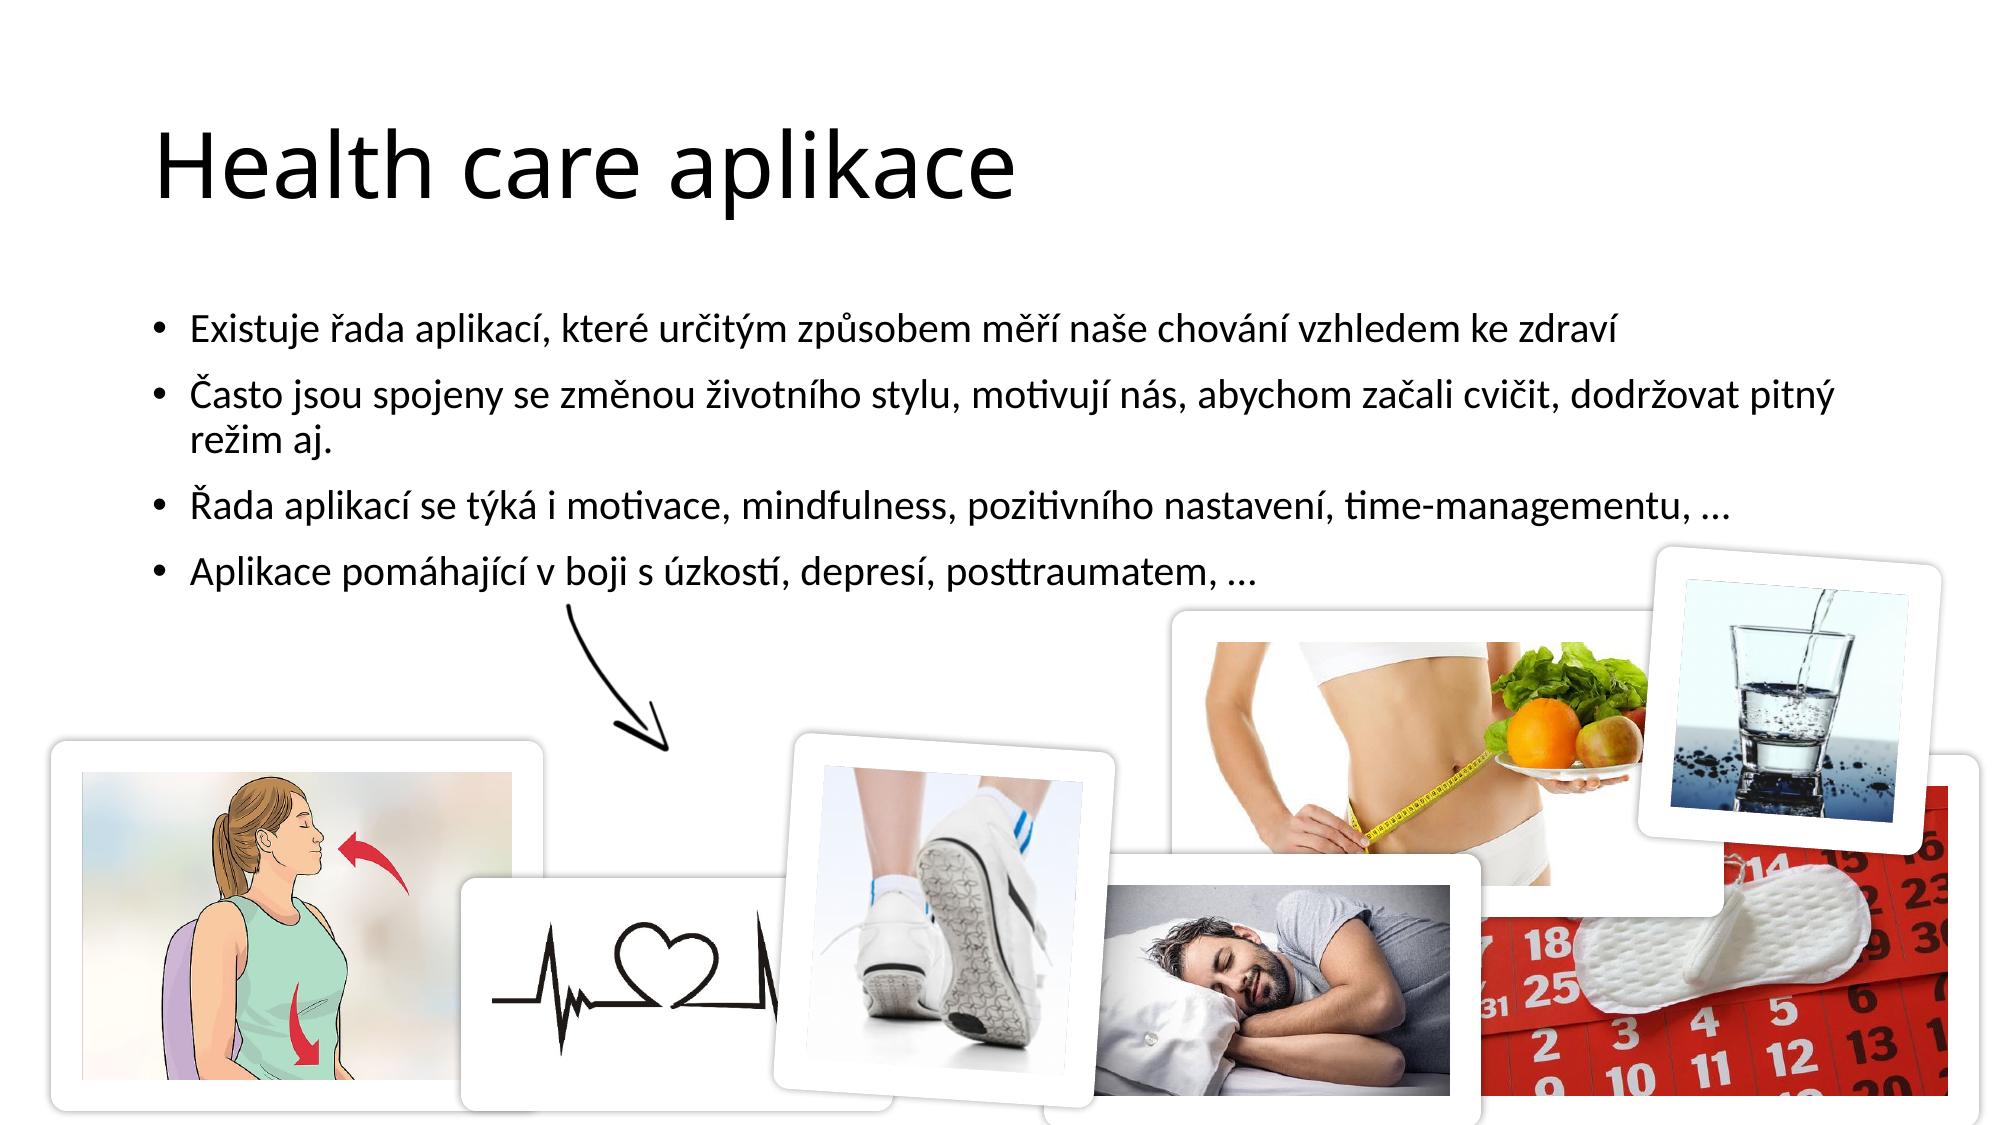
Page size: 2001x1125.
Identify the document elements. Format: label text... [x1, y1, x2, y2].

picture [82, 580, 1949, 1097]
title Health care aplikace [137, 59, 1863, 278]
picture [506, 564, 728, 786]
list Existuje řada aplikací, které určitým způsobem měří naše chování vzhledem ke zdraví Často jsou spojeny se změnou životního stylu, motivují nás, abychom začali cvičit, dodržovat pitný režim aj. Řada aplikací se týká i motivace, mindfulness, pozitivního nastavení, time-managementu, … Aplikace pomáhající v boji s úzkostí, depresí, posttraumatem, … [137, 299, 1863, 872]
